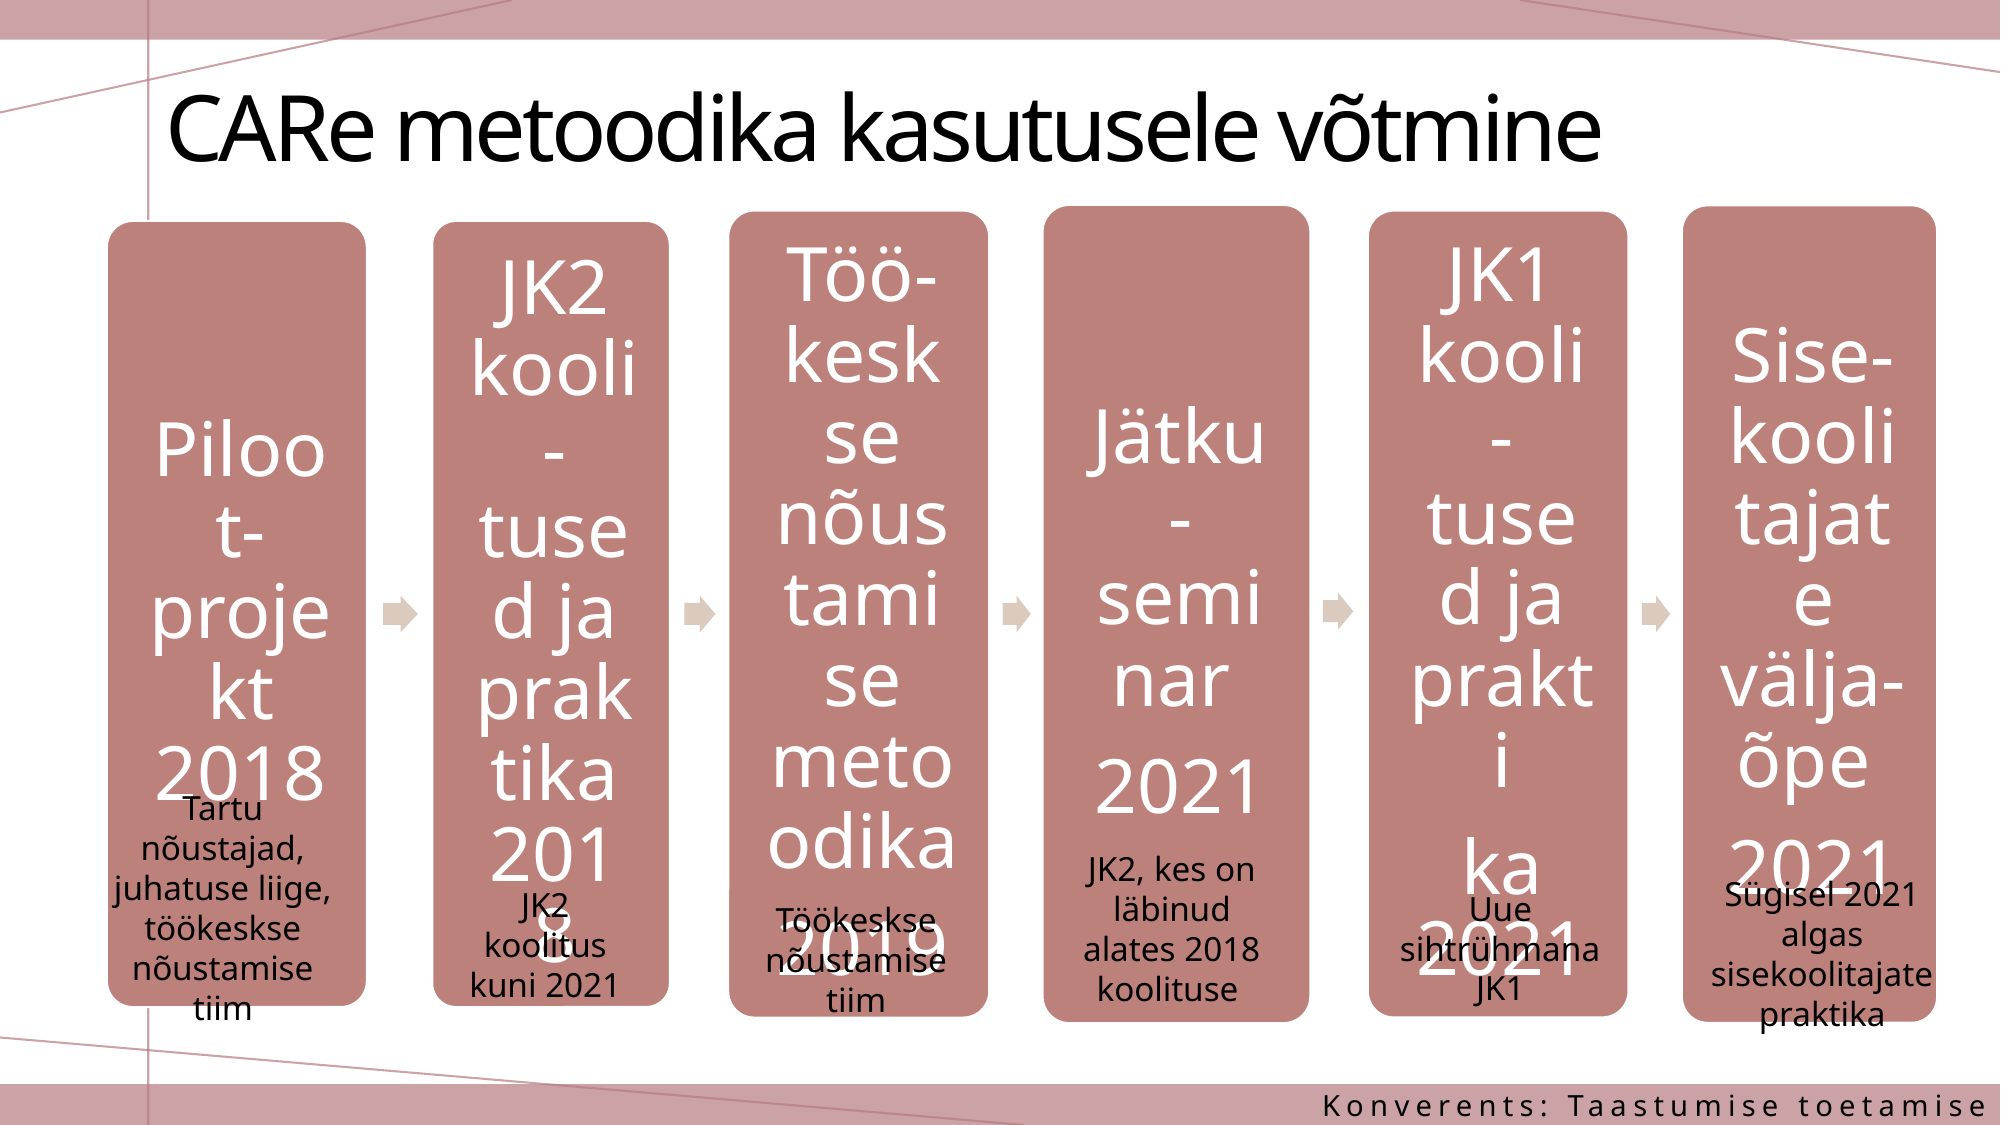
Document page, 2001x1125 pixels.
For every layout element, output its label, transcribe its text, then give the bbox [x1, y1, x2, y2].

text_box Uue sihtrühmana JK1 [1388, 1008, 1612, 1012]
title CARe metoodika kasutusele võtmine [150, 0, 1876, 220]
text_box Sügisel 2021 algas sisekoolitajate praktika [1698, 1008, 1946, 1038]
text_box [106, 220, 1948, 1008]
text_box Tartu nõustajad, juhatuse liige, töökeskse nõustamise tiim [101, 783, 344, 1032]
text_box Töökeskse nõustamise tiim [735, 1008, 978, 1023]
text_box JK2, kes on läbinud alates 2018 koolituse [1068, 1008, 1276, 1013]
